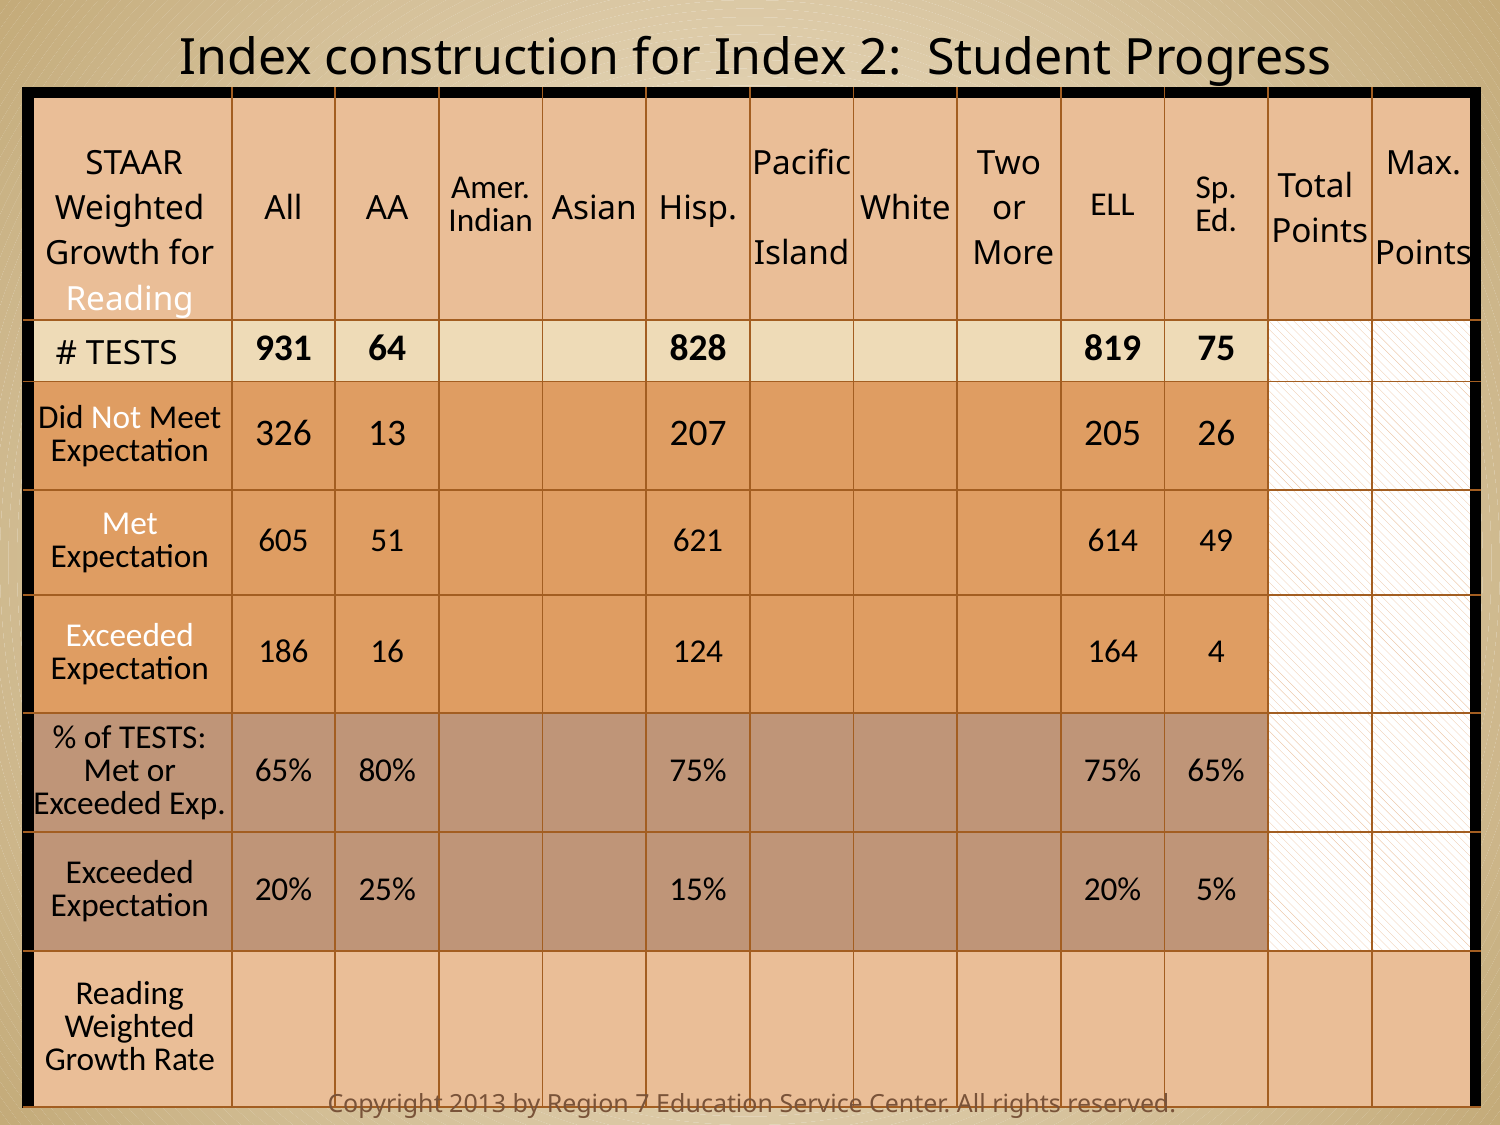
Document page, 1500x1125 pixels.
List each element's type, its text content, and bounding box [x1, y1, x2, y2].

table_cell 931 [233, 321, 334, 381]
table_header Asian [543, 98, 645, 319]
table_cell [233, 952, 334, 1106]
table_cell [1269, 321, 1371, 381]
table_cell 164 [1062, 596, 1164, 712]
table_cell [958, 382, 1060, 489]
table_cell Exceeded Expectation [34, 833, 231, 950]
table_cell 621 [647, 491, 749, 594]
table_cell Met Expectation [34, 491, 231, 594]
table_cell 605 [233, 491, 334, 594]
table_cell [1269, 952, 1371, 1106]
table_cell [440, 714, 542, 831]
table_cell [751, 382, 853, 489]
table_cell [1062, 952, 1164, 1046]
table_header AA [336, 98, 438, 319]
table_cell [336, 952, 438, 1046]
table_cell 20% [1062, 833, 1164, 950]
table_cell 828 [647, 321, 749, 381]
table_cell [751, 321, 853, 381]
table_cell [854, 833, 956, 950]
table_cell [751, 714, 853, 831]
table_cell 80% [336, 714, 438, 831]
table_cell [958, 714, 1060, 831]
table_cell 75% [1062, 714, 1164, 831]
table_cell [1373, 382, 1470, 489]
table_cell # TESTS [34, 321, 231, 381]
table_cell [854, 491, 956, 594]
table_header Amer. Indian [440, 98, 542, 319]
table_cell [543, 321, 645, 381]
table_cell [1373, 952, 1470, 1106]
table_cell [751, 952, 853, 1046]
table_cell [647, 952, 749, 1046]
table_cell [854, 321, 956, 381]
table_header ELL [1062, 98, 1164, 319]
table_cell [543, 596, 645, 712]
table_cell [1373, 714, 1470, 831]
table_cell 819 [1062, 321, 1164, 381]
table_cell 124 [647, 596, 749, 712]
table_cell [1269, 714, 1371, 831]
table_cell 4 [1165, 596, 1267, 712]
table_cell [1269, 491, 1371, 594]
table_cell [543, 491, 645, 594]
table_cell [543, 833, 645, 950]
table_cell [1373, 321, 1470, 381]
table_header All [233, 98, 334, 319]
table_cell [440, 321, 542, 381]
table_cell 49 [1165, 491, 1267, 594]
table_cell [958, 833, 1060, 950]
table_header Pacific Island [751, 98, 853, 319]
table_cell [1269, 833, 1371, 950]
table_cell 614 [1062, 491, 1164, 594]
table_cell [440, 596, 542, 712]
table_cell [440, 382, 542, 489]
table_cell [854, 596, 956, 712]
table_header White [854, 98, 956, 319]
table_cell 75 [1165, 321, 1267, 381]
table_cell [1165, 952, 1267, 1106]
table_cell [440, 952, 542, 1046]
table_cell [751, 833, 853, 950]
table_cell [543, 952, 645, 1046]
table_cell 51 [336, 491, 438, 594]
table_cell 20% [233, 833, 334, 950]
table_cell [854, 952, 956, 1046]
table_cell 13 [336, 382, 438, 489]
table_header Hisp. [647, 98, 749, 319]
table_cell [440, 491, 542, 594]
footer Copyright 2013 by Region 7 Education Service Center. All rights reserved. [299, 1046, 1213, 1125]
table_cell 64 [336, 321, 438, 381]
table_cell Reading Weighted Growth Rate [34, 952, 231, 1106]
table_cell 5% [1165, 833, 1267, 950]
table_cell 26 [1165, 382, 1267, 489]
table_cell 207 [647, 382, 749, 489]
table_cell 65% [233, 714, 334, 831]
table_cell [543, 714, 645, 831]
table_cell 75% [647, 714, 749, 831]
table_header STAAR Weighted Growth for Reading [34, 98, 231, 319]
table_cell % of TESTS: Met or Exceeded Exp. [34, 714, 231, 831]
text_box Index construction for Index 2: Student Progress [73, 16, 1438, 92]
table_header Two or More [958, 98, 1060, 319]
table_header Total Points [1269, 98, 1371, 319]
table_cell [751, 596, 853, 712]
table_cell 326 [233, 382, 334, 489]
table_cell 65% [1165, 714, 1267, 831]
table_cell [440, 833, 542, 950]
table_cell [1373, 833, 1470, 950]
table_cell 16 [336, 596, 438, 712]
table_cell [1373, 596, 1470, 712]
table_cell [543, 382, 645, 489]
table_cell [1269, 382, 1371, 489]
table_cell [854, 714, 956, 831]
table_cell [958, 952, 1060, 1046]
table_cell [958, 491, 1060, 594]
table_header Sp. Ed. [1165, 98, 1267, 319]
table_cell Exceeded Expectation [34, 596, 231, 712]
table_cell 15% [647, 833, 749, 950]
table_cell [958, 596, 1060, 712]
table_cell [958, 321, 1060, 381]
table_cell [751, 491, 853, 594]
table_cell [854, 382, 956, 489]
table_cell 205 [1062, 382, 1164, 489]
table_cell Did Not Meet Expectation [34, 382, 231, 489]
table_cell [1373, 491, 1470, 594]
table_cell 186 [233, 596, 334, 712]
table_cell 25% [336, 833, 438, 950]
table_header Max. Points [1373, 98, 1470, 319]
table_cell [1269, 596, 1371, 712]
